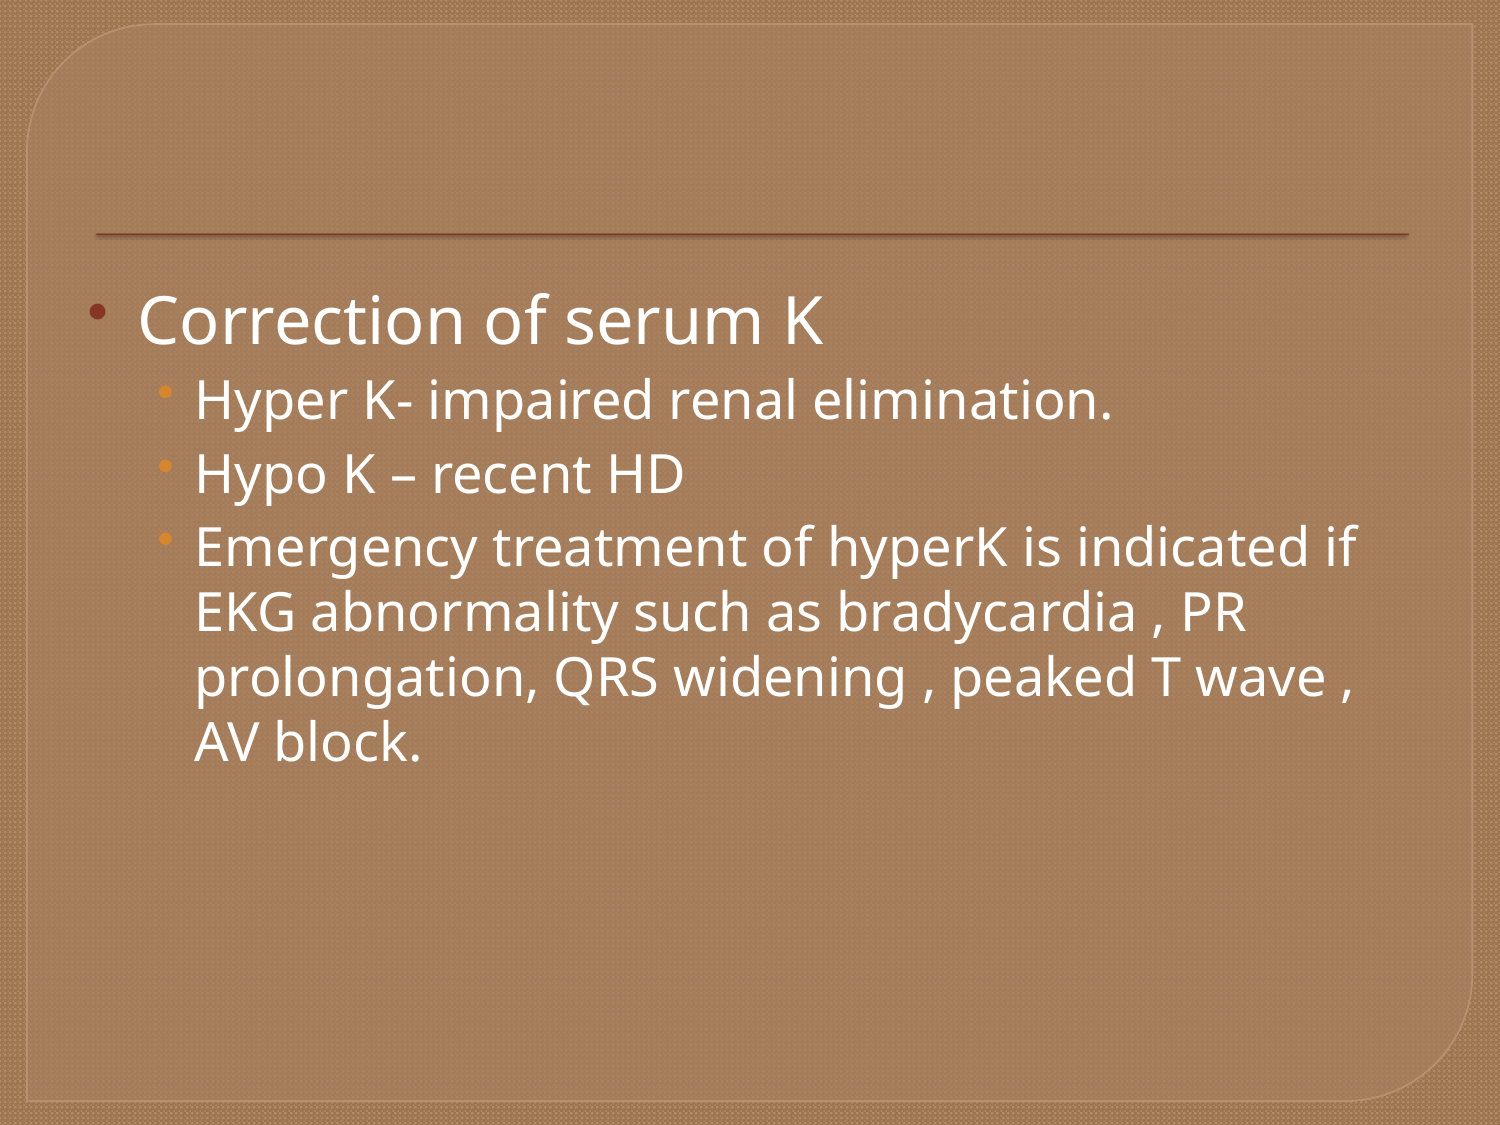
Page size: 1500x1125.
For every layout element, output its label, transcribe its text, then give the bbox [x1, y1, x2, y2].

list Correction of serum K Hyper K- impaired renal elimination. Hypo K – recent HD Emergency treatment of hyperK is indicated if EKG abnormality such as bradycardia , PR prolongation, QRS widening , peaked T wave , AV block. [75, 270, 1425, 1013]
